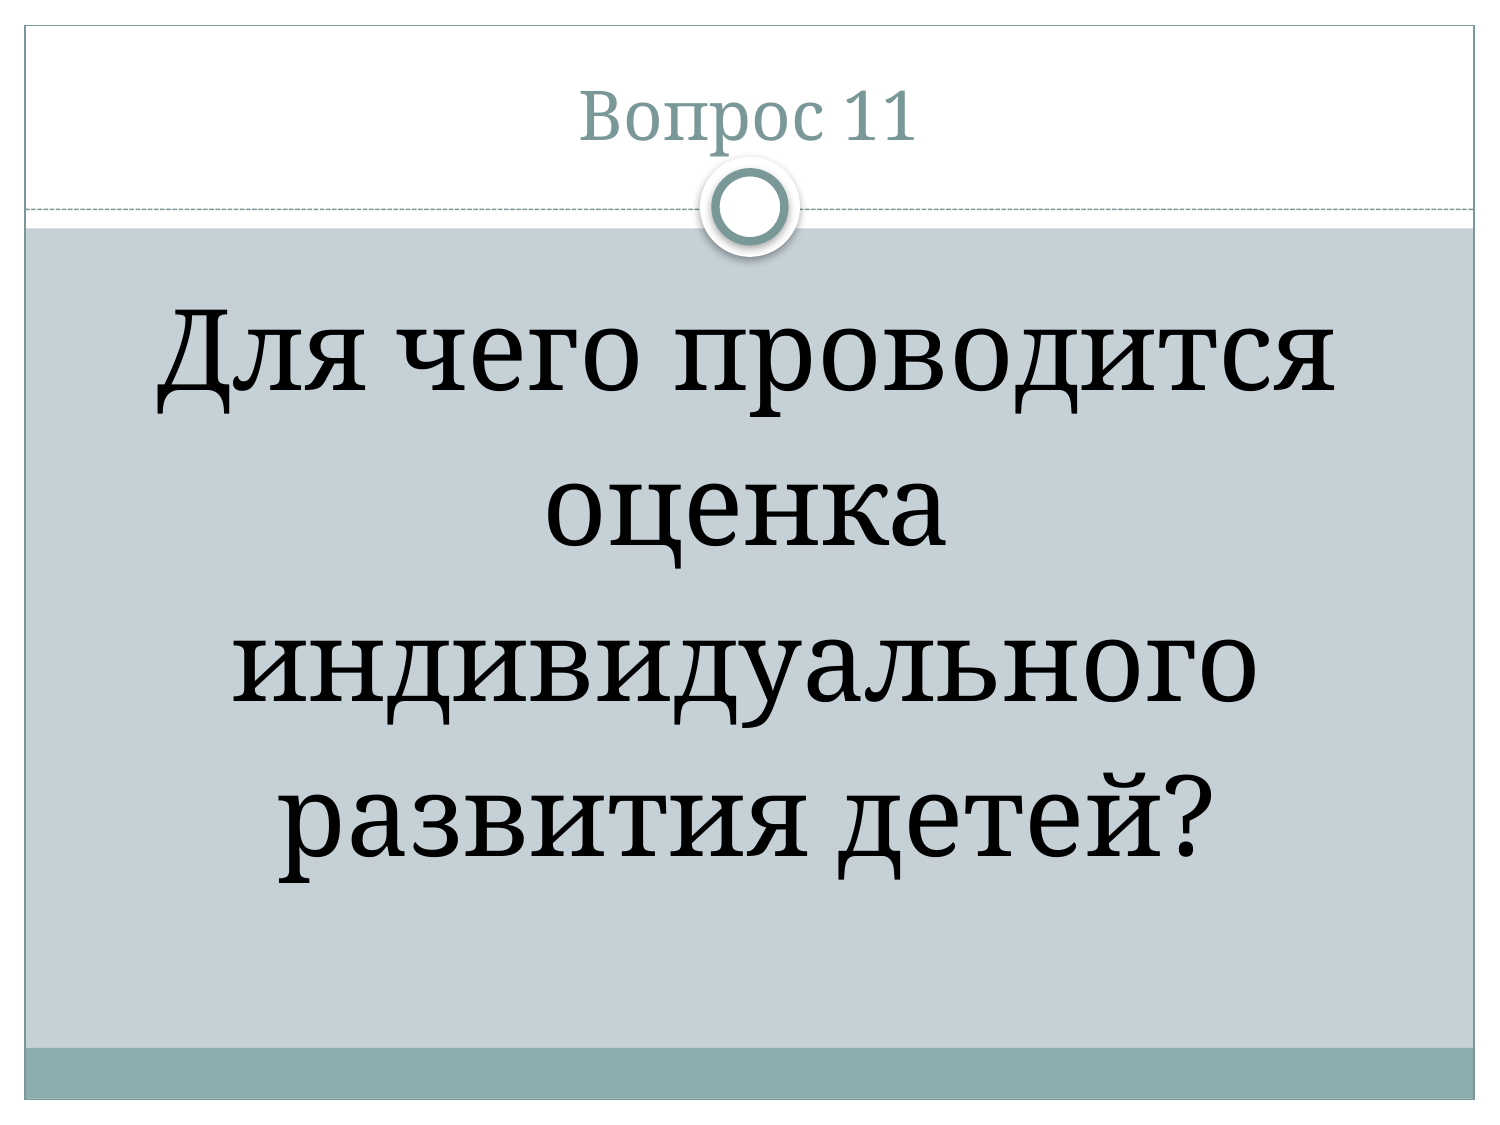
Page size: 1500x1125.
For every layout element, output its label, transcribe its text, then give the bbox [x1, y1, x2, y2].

title Вопрос 11 [49, 37, 1450, 162]
list Для чего проводится оценка индивидуального развития детей? [49, 250, 1445, 1001]
